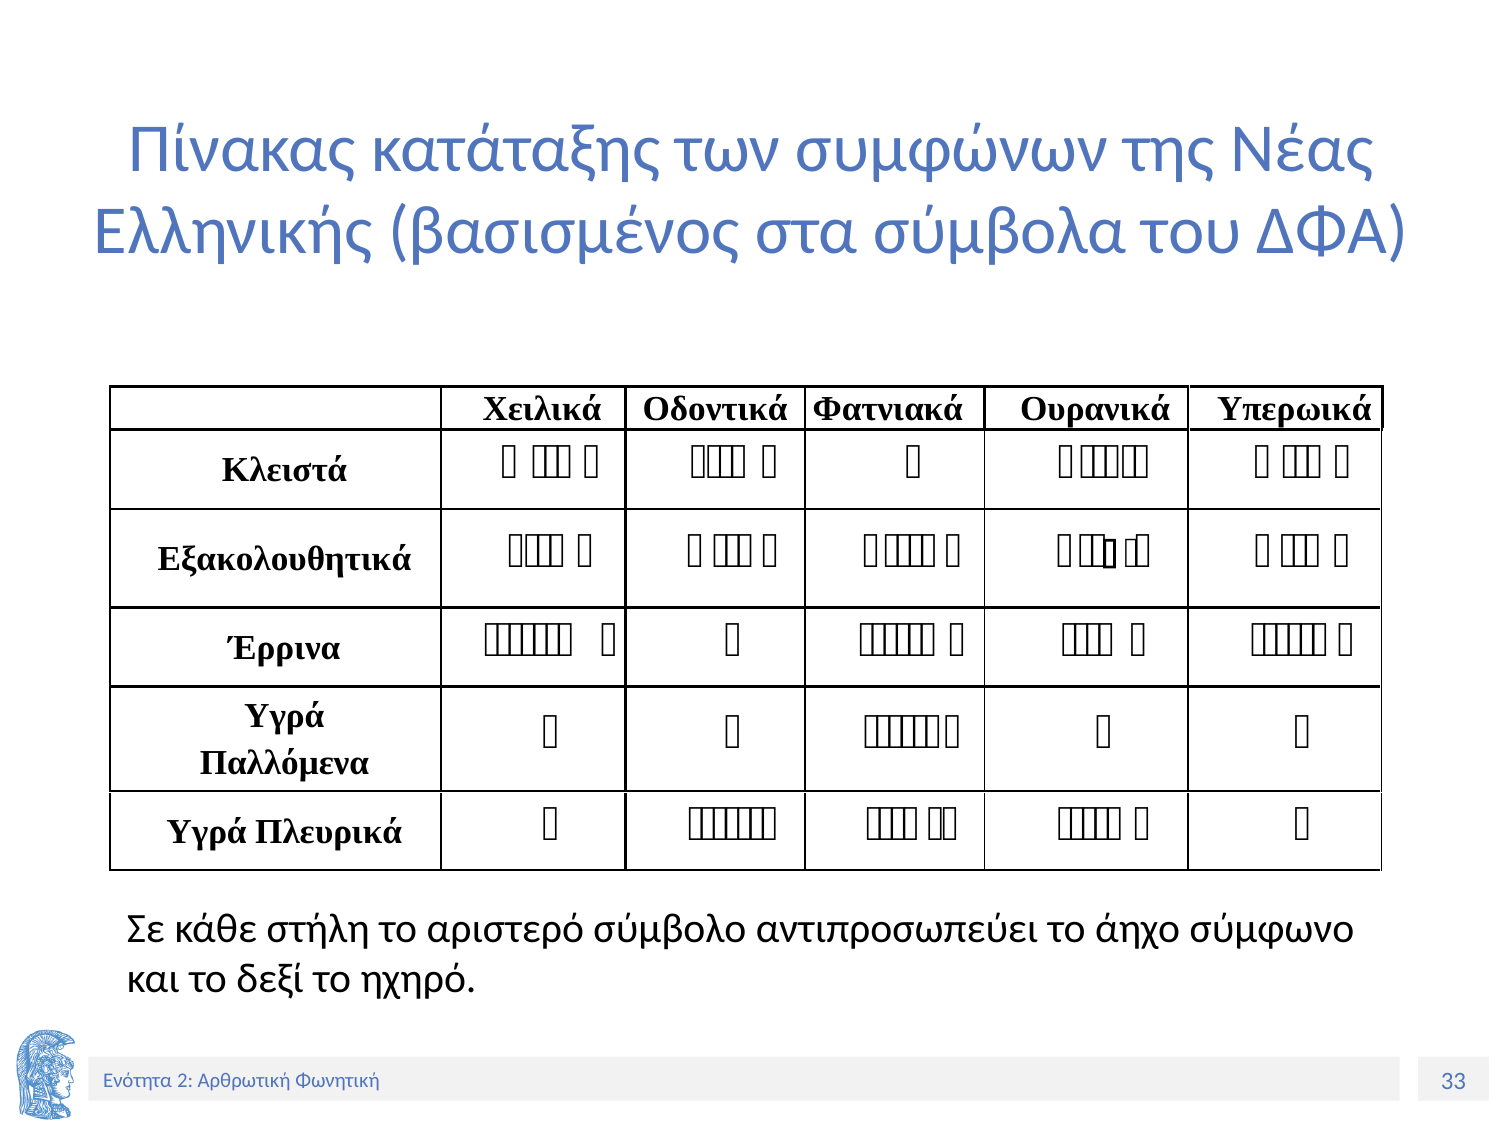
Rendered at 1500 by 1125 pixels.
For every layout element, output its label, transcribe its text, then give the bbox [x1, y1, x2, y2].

picture [9, 1026, 81, 1120]
title Πίνακας κατάταξης των συμφώνων της Νέας Ελληνικής (βασισμένος στα σύμβολα του ΔΦΑ) [76, 91, 1427, 279]
text_box Σε κάθε στήλη το αριστερό σύμβολο αντιπροσωπεύει το άηχο σύμφωνο και το δεξί το ηχηρό. [112, 929, 1388, 1008]
picture [0, 385, 1500, 922]
